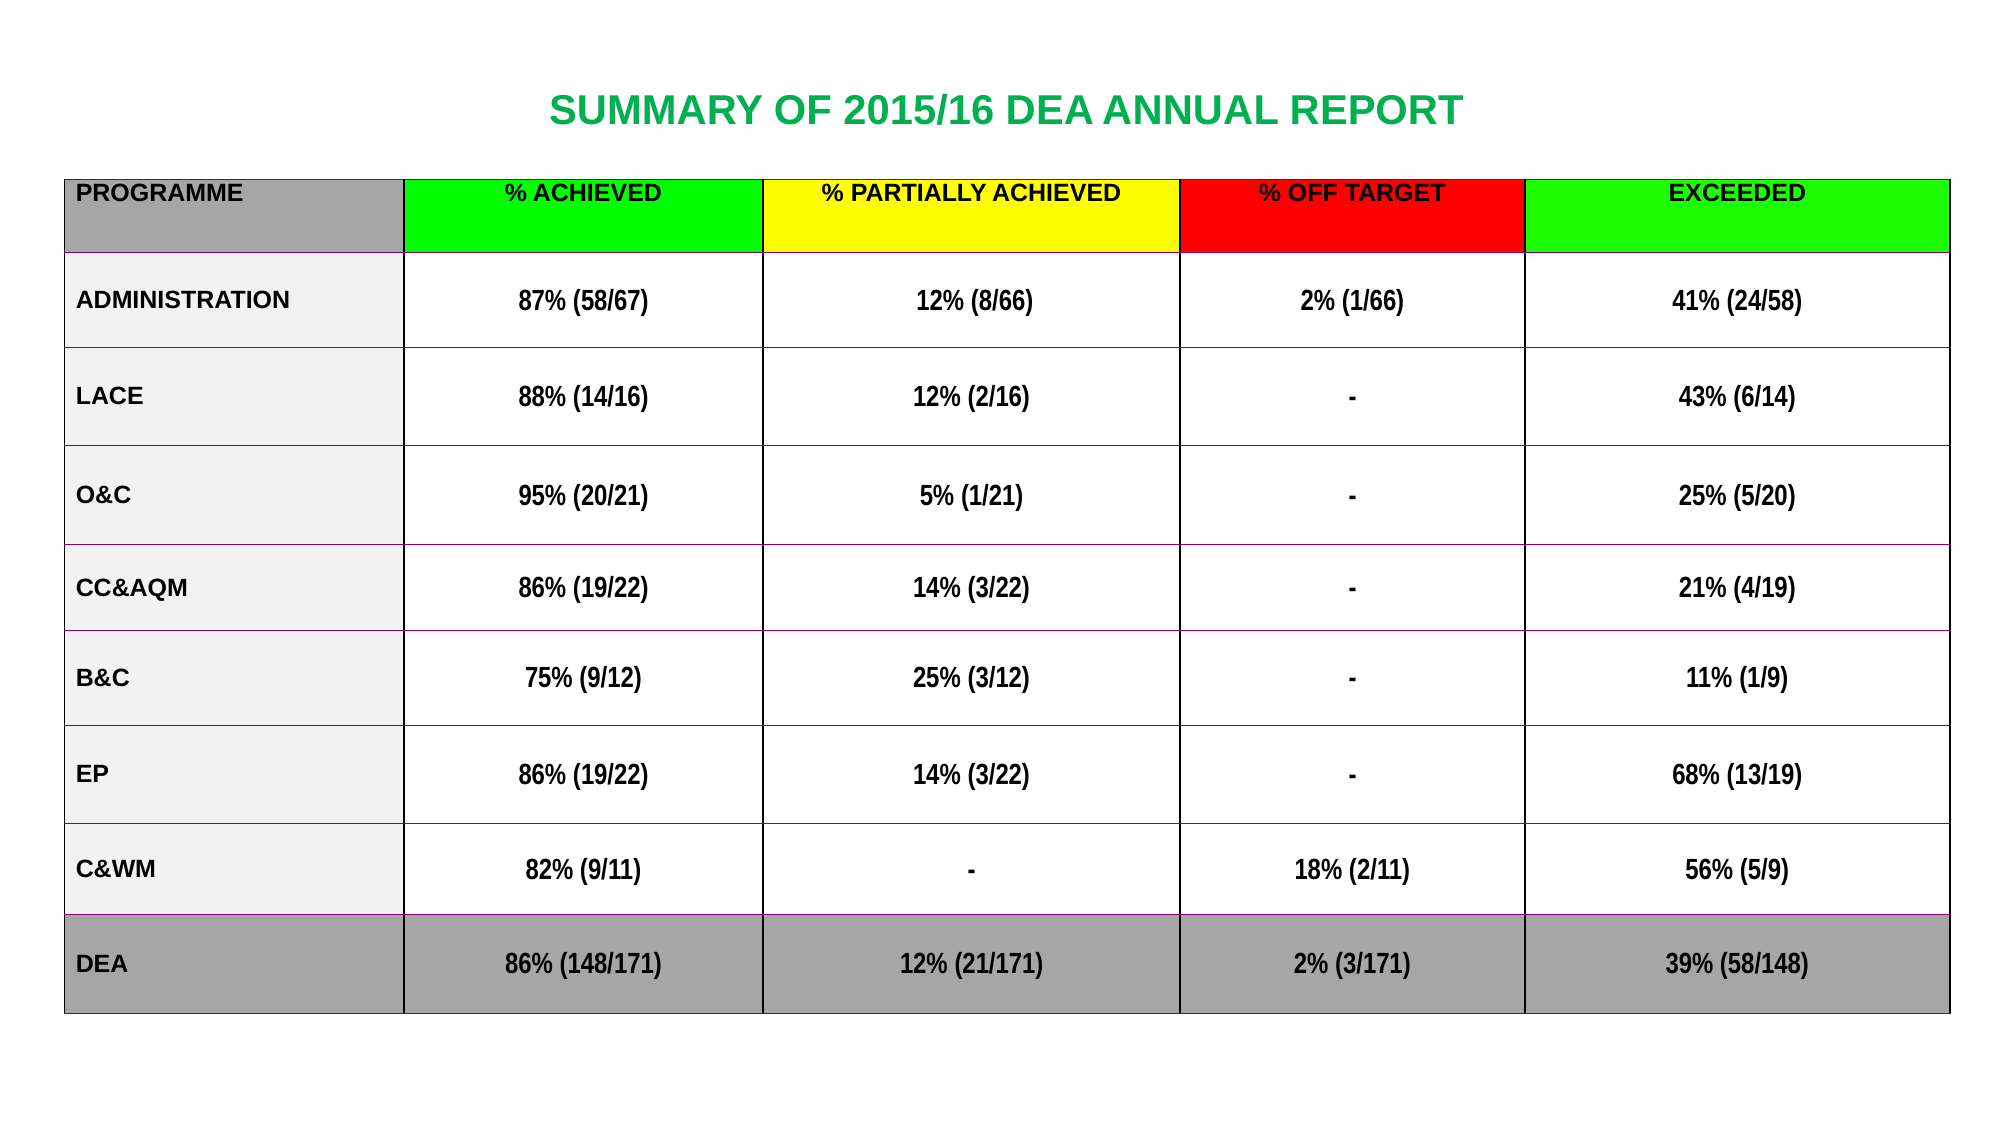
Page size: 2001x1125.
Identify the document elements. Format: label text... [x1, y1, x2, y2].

table_cell 75% (9/12) [405, 631, 762, 725]
table_cell CC&AQM [65, 545, 403, 630]
table_cell - [1181, 348, 1524, 445]
table_cell 88% (14/16) [405, 348, 762, 445]
table_cell 2% (1/66) [1181, 253, 1524, 347]
table_cell 12% (8/66) [764, 253, 1179, 347]
table_cell LACE [65, 348, 403, 445]
table_cell 25% (3/12) [764, 631, 1179, 725]
table_header PROGRAMME [65, 180, 403, 252]
table_cell - [1181, 631, 1524, 725]
table_cell 21% (4/19) [1526, 545, 1949, 630]
table_cell 11% (1/9) [1526, 631, 1949, 725]
table_cell 87% (58/67) [405, 253, 762, 347]
table_cell DEA [65, 915, 403, 1013]
table_cell - [764, 824, 1179, 914]
table_cell 12% (2/16) [764, 348, 1179, 445]
table_cell 39% (58/148) [1526, 915, 1949, 1013]
table_cell 86% (148/171) [405, 915, 762, 1013]
table_cell 12% (21/171) [764, 915, 1179, 1013]
table_cell C&WM [65, 824, 403, 914]
table_cell - [1181, 726, 1524, 823]
table_cell 5% (1/21) [764, 446, 1179, 544]
table_cell 2% (3/171) [1181, 915, 1524, 1013]
table_cell - [1181, 446, 1524, 544]
title SUMMARY OF 2015/16 DEA ANNUAL REPORT [331, 69, 1682, 147]
table_cell 43% (6/14) [1526, 348, 1949, 445]
table_header EXCEEDED [1526, 180, 1949, 252]
table_cell O&C [65, 446, 403, 544]
table_cell 82% (9/11) [405, 824, 762, 914]
table_cell 86% (19/22) [405, 726, 762, 823]
table_cell 95% (20/21) [405, 446, 762, 544]
table_cell 41% (24/58) [1526, 253, 1949, 347]
table_header % OFF TARGET [1181, 180, 1524, 252]
table_cell B&C [65, 631, 403, 725]
table_cell 56% (5/9) [1526, 824, 1949, 914]
table_header % ACHIEVED [405, 180, 762, 252]
table_cell - [1181, 545, 1524, 630]
table_cell 14% (3/22) [764, 726, 1179, 823]
table_cell 18% (2/11) [1181, 824, 1524, 914]
table_cell ADMINISTRATION [65, 253, 403, 347]
table_cell 68% (13/19) [1526, 726, 1949, 823]
table_cell EP [65, 726, 403, 823]
table_cell 25% (5/20) [1526, 446, 1949, 544]
table_cell 14% (3/22) [764, 545, 1179, 630]
table_cell 86% (19/22) [405, 545, 762, 630]
table_header % PARTIALLY ACHIEVED [764, 180, 1179, 252]
